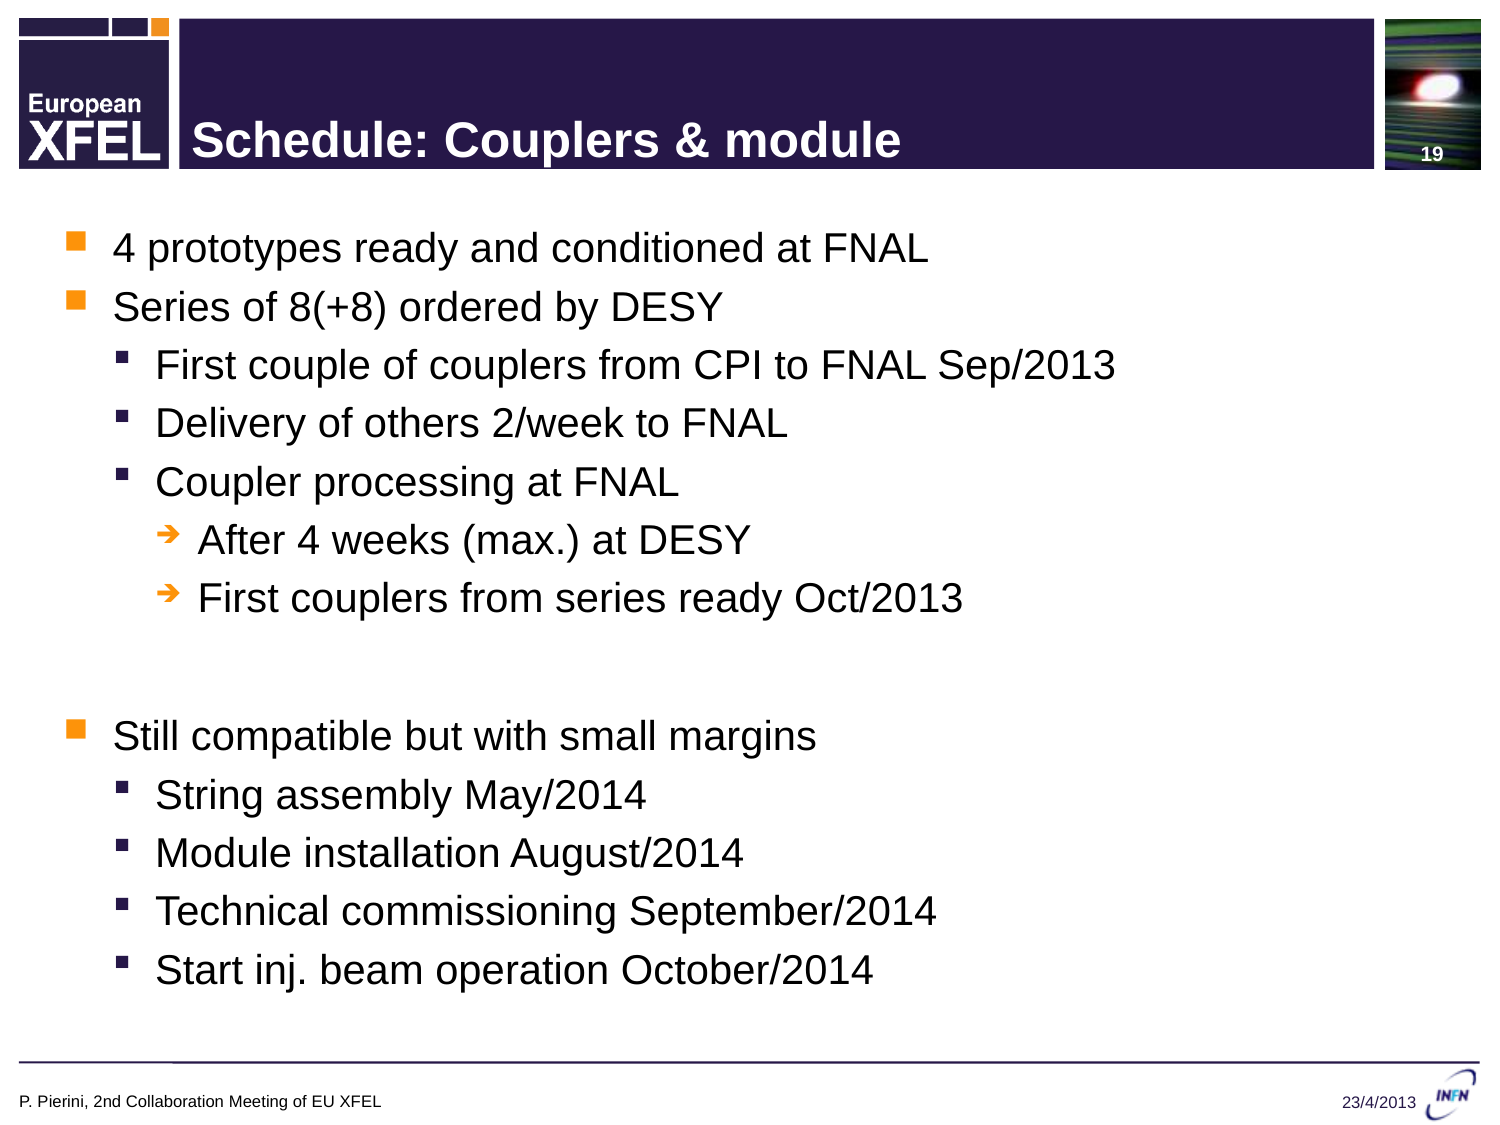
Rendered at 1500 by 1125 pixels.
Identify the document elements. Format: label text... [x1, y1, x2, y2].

picture [19, 18, 169, 169]
footer P. Pierini, 2nd Collaboration Meeting of EU XFEL [19, 1067, 1075, 1111]
picture [1385, 19, 1481, 170]
picture [1421, 1065, 1481, 1125]
list 4 prototypes ready and conditioned at FNAL Series of 8(+8) ordered by DESY First couple of couplers from CPI to FNAL Sep/2013 Delivery of others 2/week to FNAL Coupler processing at FNAL After 4 weeks (max.) at DESY First couplers from series ready Oct/2013 Still compatible but with small margins String assembly May/2014 Module installation August/2014 Technical commissioning September/2014 Start inj. beam operation October/2014 [19, 221, 1475, 1025]
title Schedule: Couplers & module [179, 88, 1375, 168]
slide_number 19 [1384, 18, 1480, 169]
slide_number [1091, 1067, 1417, 1112]
